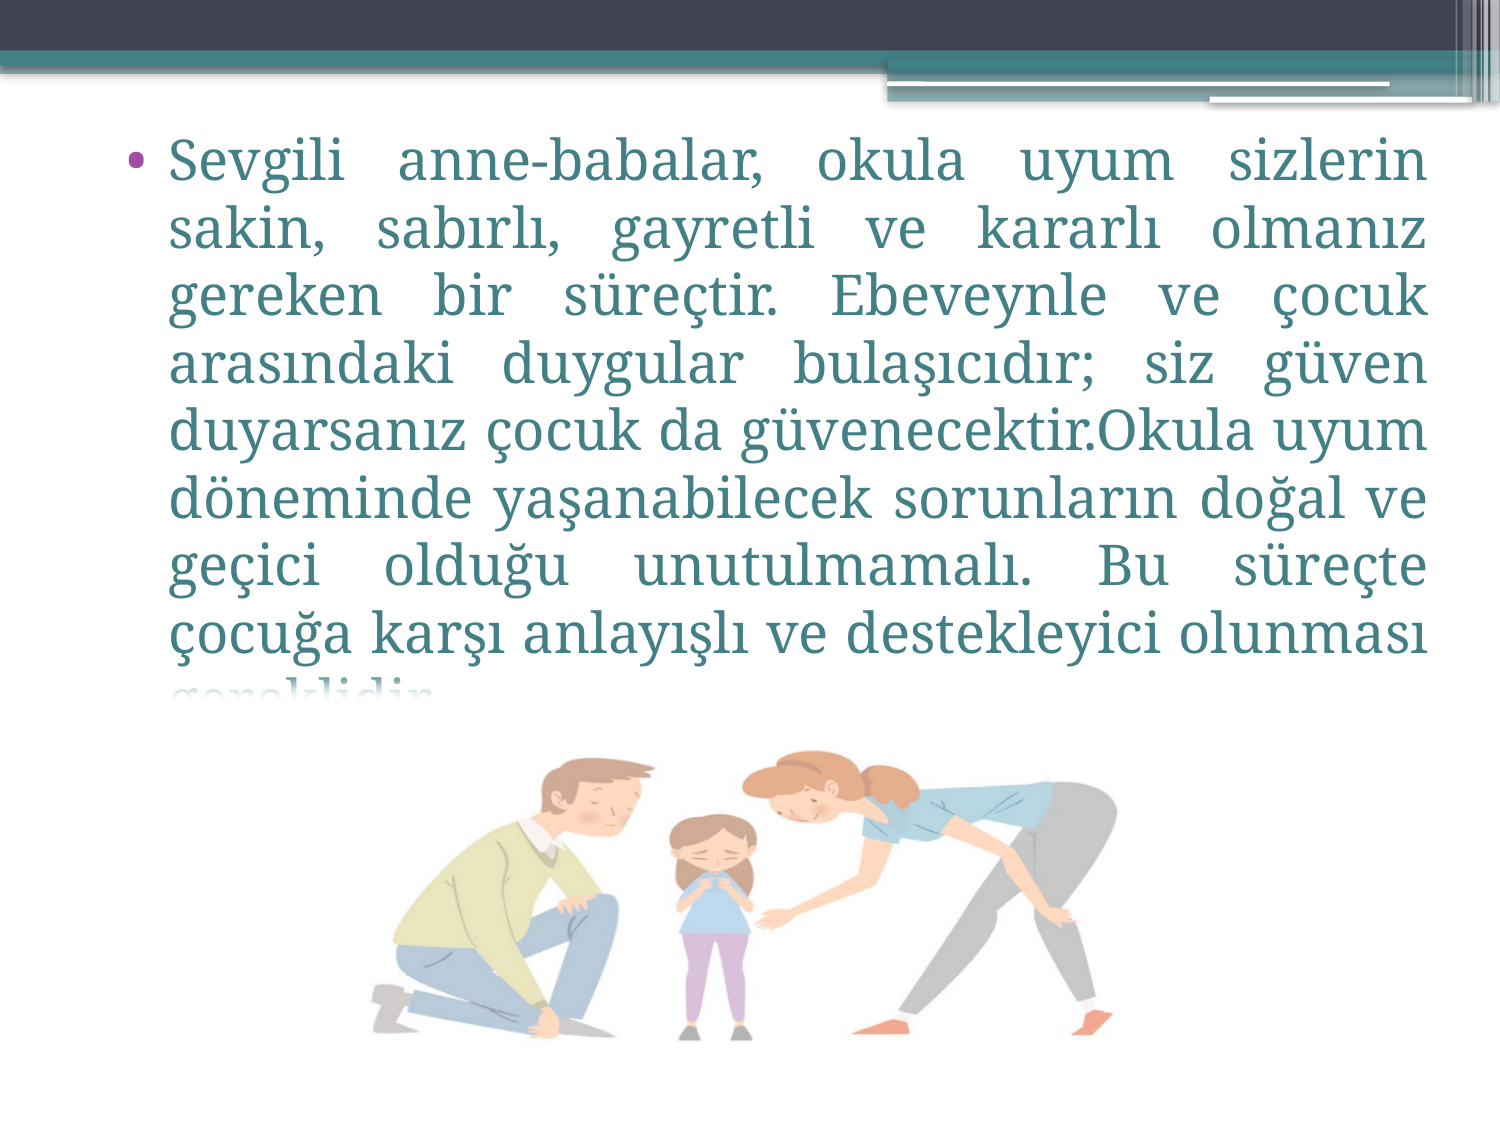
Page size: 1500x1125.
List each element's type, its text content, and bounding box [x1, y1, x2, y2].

picture [116, 667, 1372, 1125]
list Sevgili anne-babalar, okula uyum sizlerin sakin, sabırlı, gayretli ve kararlı olmanız gereken bir süreçtir. Ebeveynle ve çocuk arasındaki duygular bulaşıcıdır; siz güven duyarsanız çocuk da güvenecektir.Okula uyum döneminde yaşanabilecek sorunların doğal ve geçici olduğu unutulmamalı. Bu süreçte çocuğa karşı anlayışlı ve destekleyici olunması gereklidir. [93, 117, 1444, 827]
